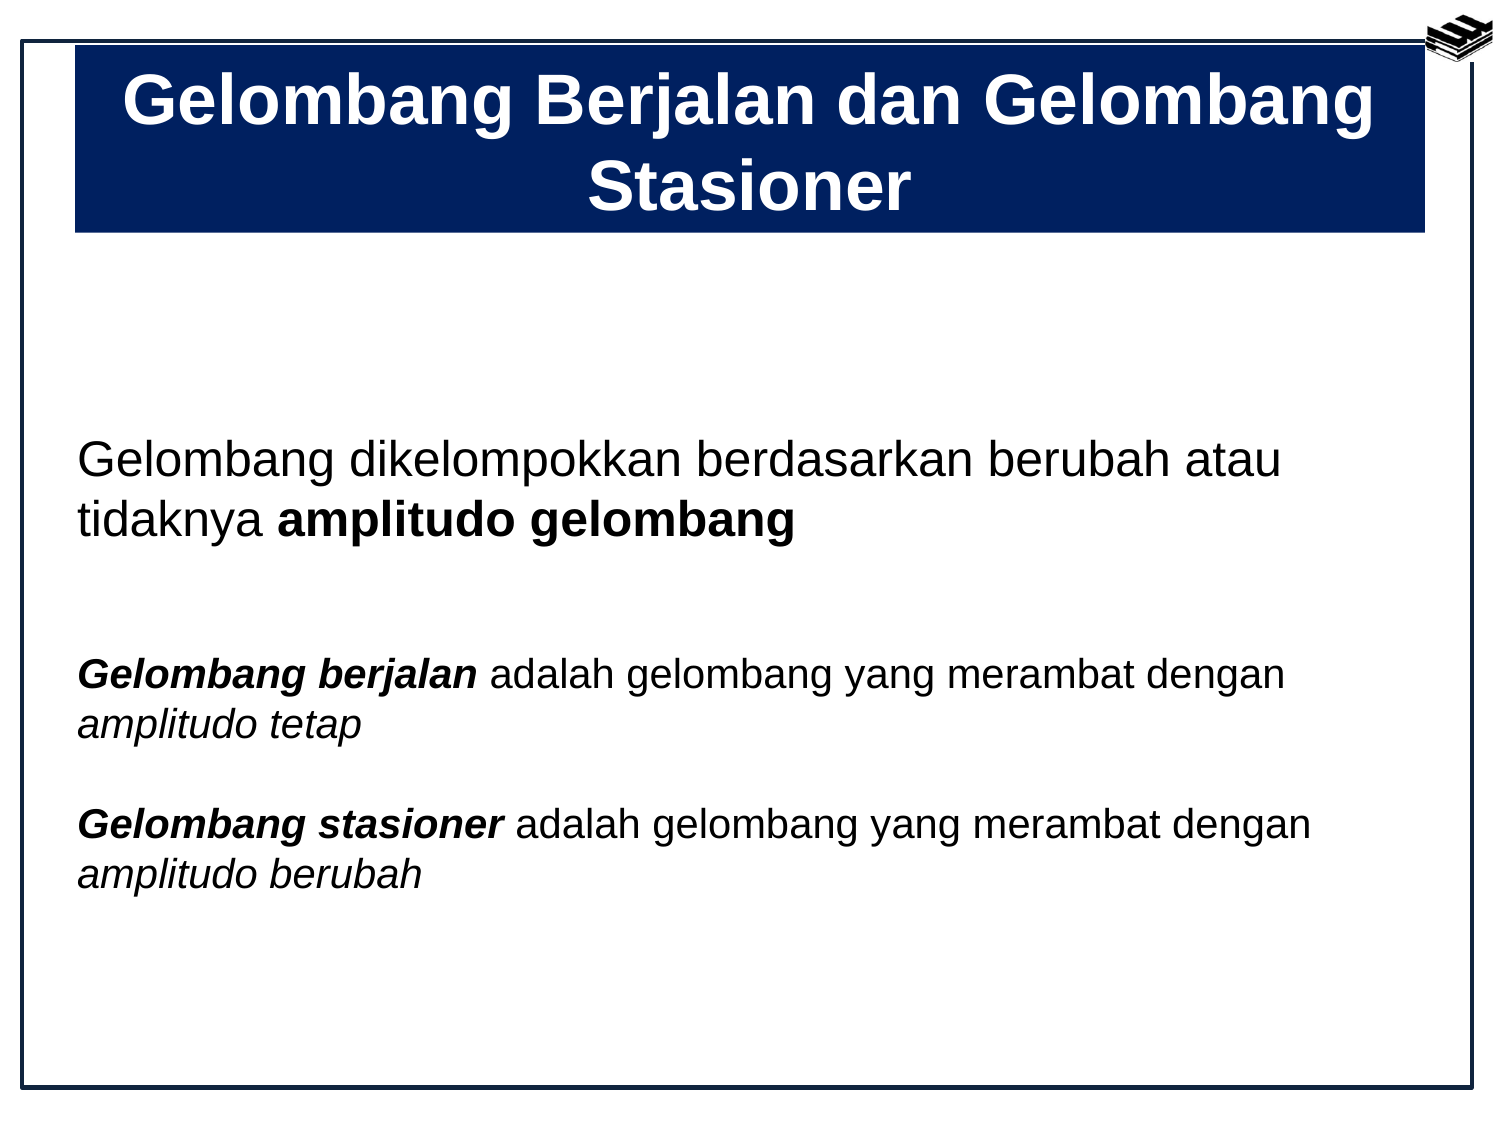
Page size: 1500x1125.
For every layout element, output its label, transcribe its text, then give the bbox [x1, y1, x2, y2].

picture [1425, 11, 1493, 62]
title Gelombang Berjalan dan Gelombang Stasioner [75, 45, 1425, 233]
text_box Gelombang dikelompokkan berdasarkan berubah atau tidaknya amplitudo gelombang Gelombang berjalan adalah gelombang yang merambat dengan amplitudo tetap Gelombang stasioner adalah gelombang yang merambat dengan amplitudo berubah [62, 418, 1413, 904]
